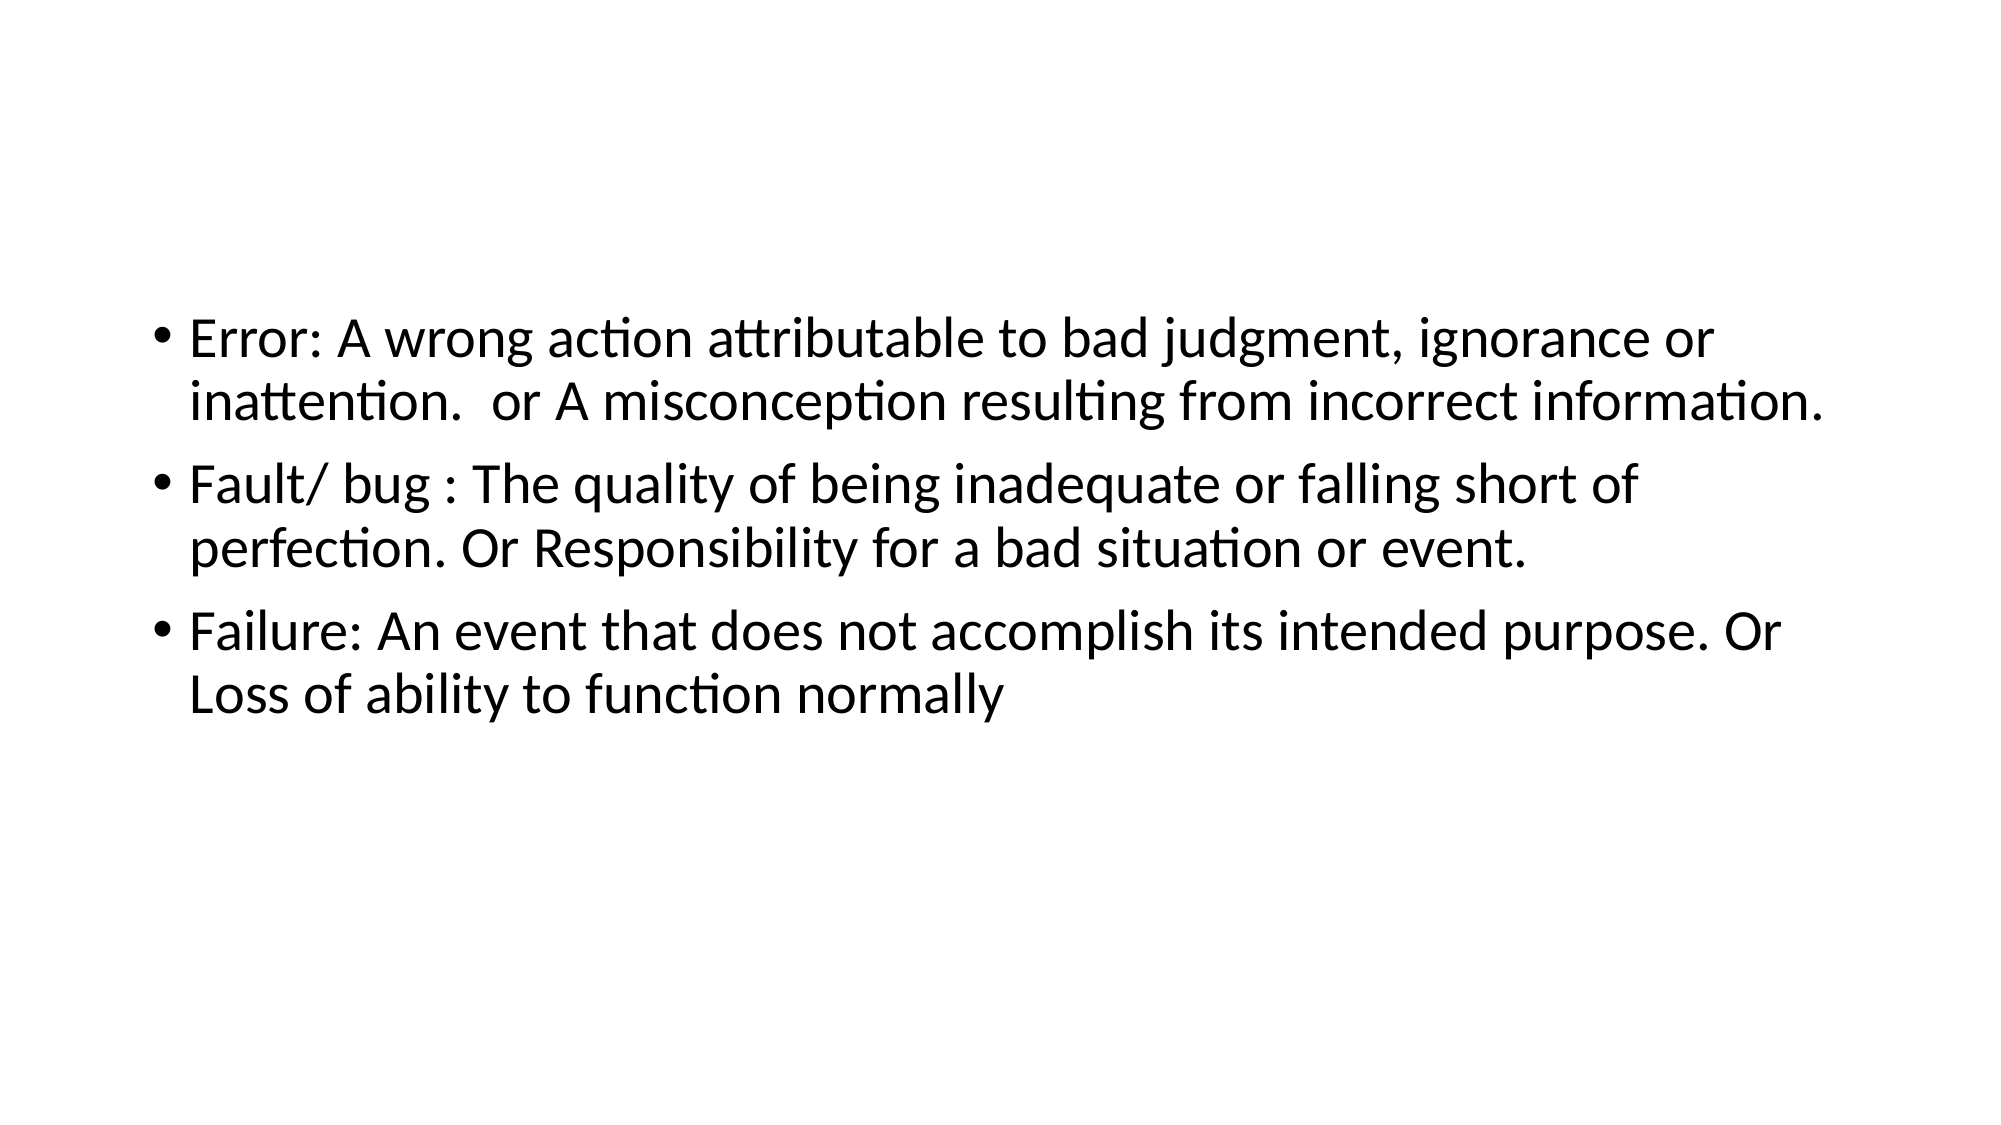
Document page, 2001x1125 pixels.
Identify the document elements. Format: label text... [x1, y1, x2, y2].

list Error: A wrong action attributable to bad judgment, ignorance or inattention. or A misconception resulting from incorrect information. Fault/ bug : The quality of being inadequate or falling short of perfection. Or Responsibility for a bad situation or event. Failure: An event that does not accomplish its intended purpose. Or Loss of ability to function normally [137, 299, 1863, 1014]
